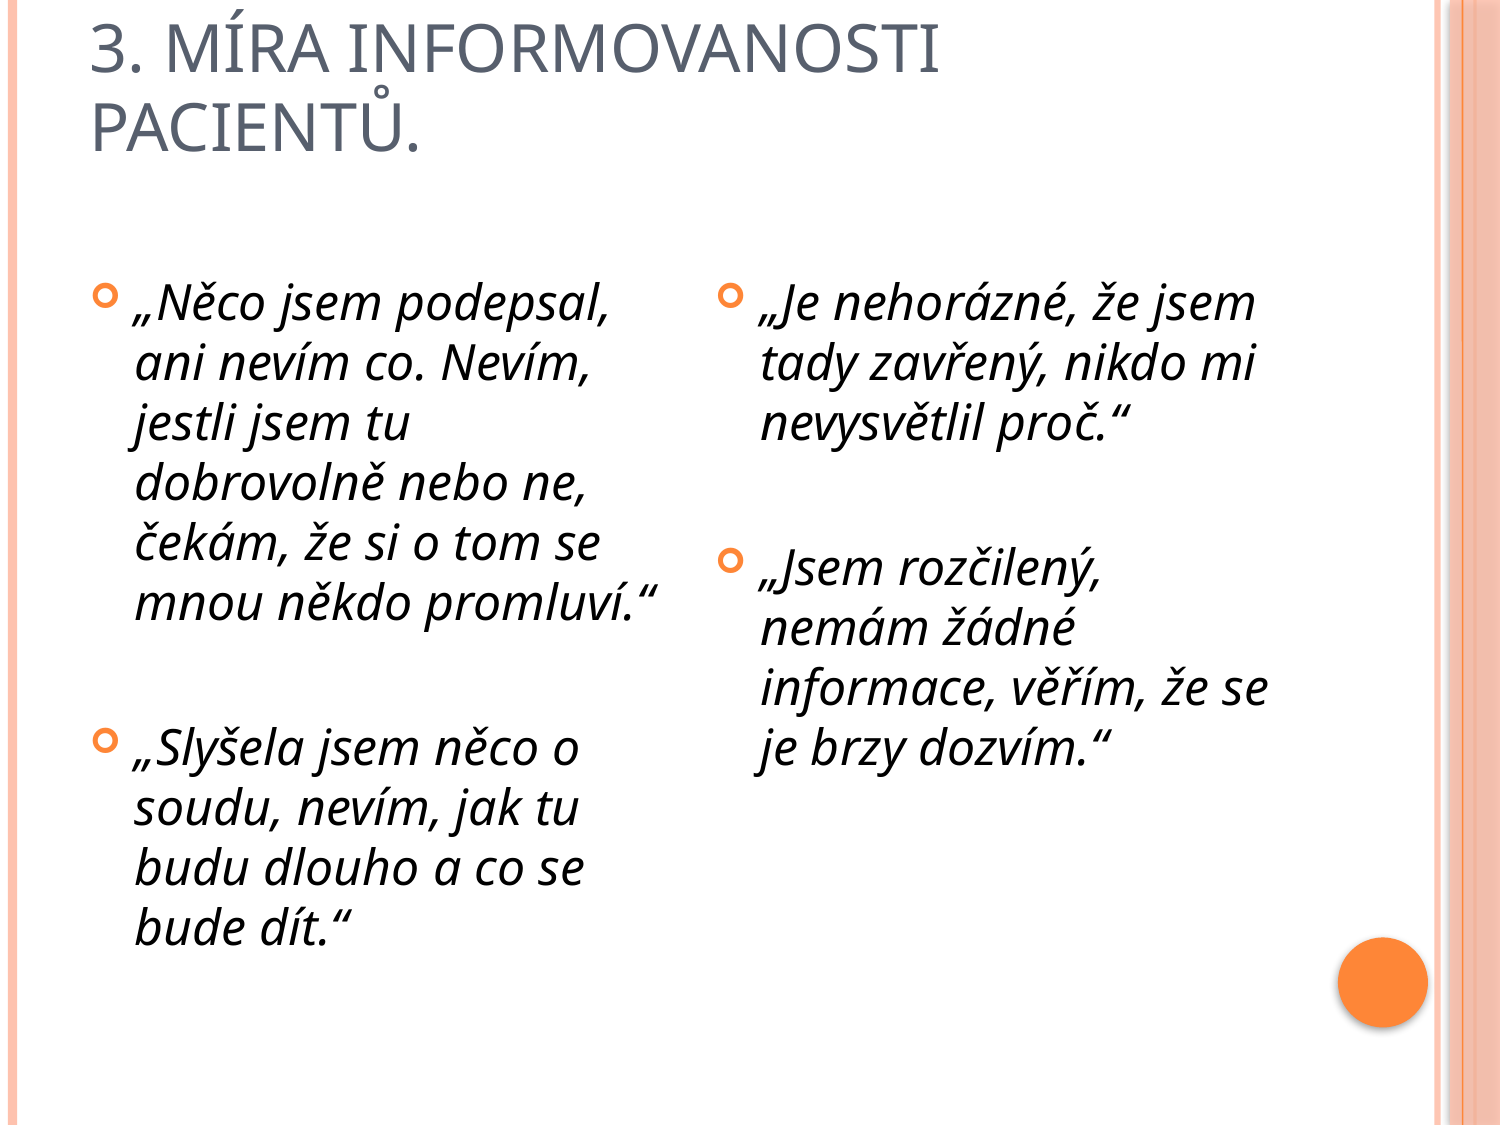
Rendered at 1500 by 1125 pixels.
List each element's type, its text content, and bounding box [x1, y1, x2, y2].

list „Je nehorázné, že jsem tady zavřený, nikdo mi nevysvětlil proč.“ „Jsem rozčilený, nemám žádné informace, věřím, že se je brzy dozvím.“ [700, 262, 1301, 1013]
list „Něco jsem podepsal, ani nevím co. Nevím, jestli jsem tu dobrovolně nebo ne, čekám, že si o tom se mnou někdo promluví.“ „Slyšela jsem něco o soudu, nevím, jak tu budu dlouho a co se bude dít.“ [75, 262, 675, 1013]
title 3. Míra informovanosti pacientů. [75, 45, 1300, 173]
